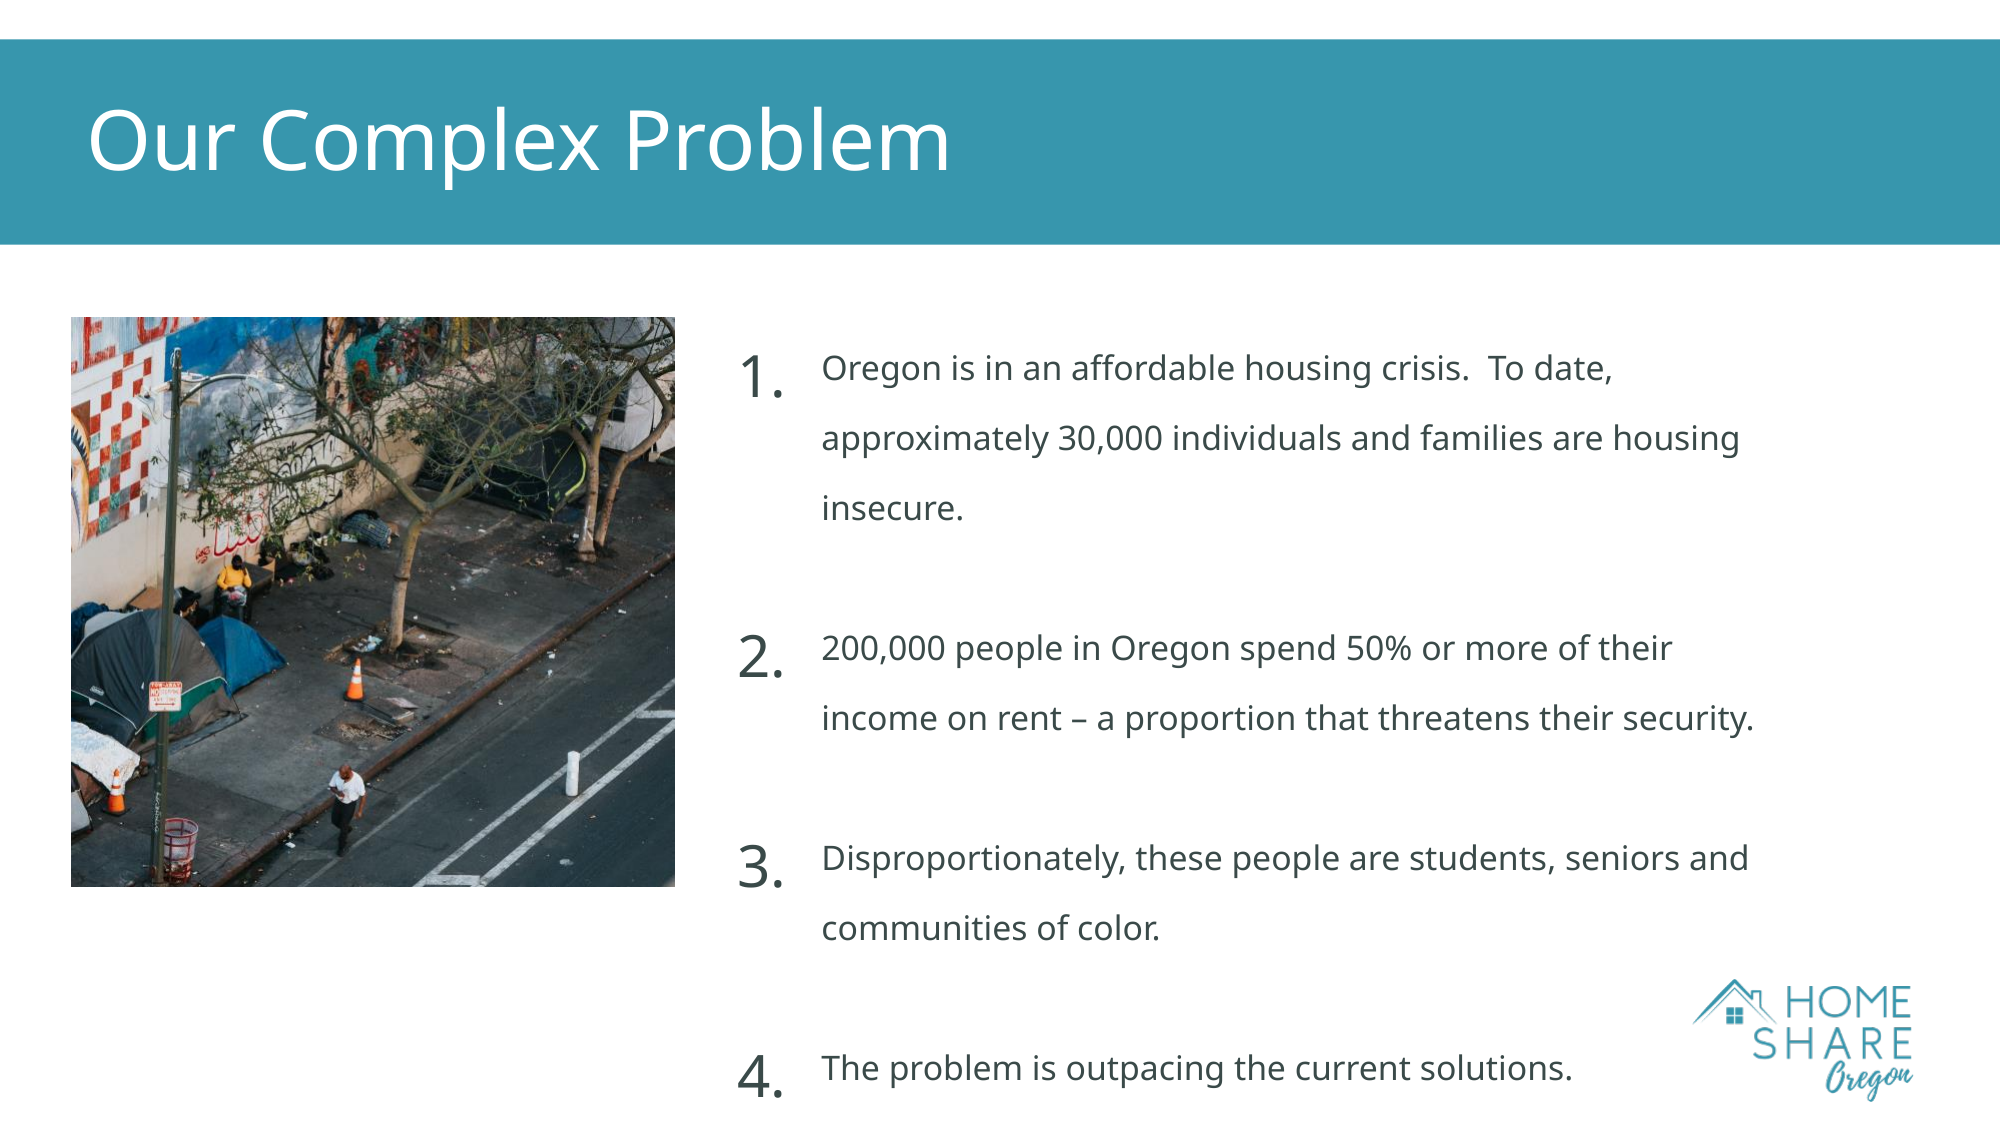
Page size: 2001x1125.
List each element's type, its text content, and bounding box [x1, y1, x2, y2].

picture [71, 315, 675, 887]
text_box Our Complex Problem [71, 80, 1336, 195]
text_box [0, 38, 2000, 246]
text_box Oregon is in an affordable housing crisis. To date, approximately 30,000 individuals and families are housing insecure. 200,000 people in Oregon spend 50% or more of their income on rent – a proportion that threatens their security. Disproportionately, these people are students, seniors and communities of color. The problem is outpacing the current solutions. [722, 332, 1805, 1117]
picture [1684, 977, 1939, 1105]
